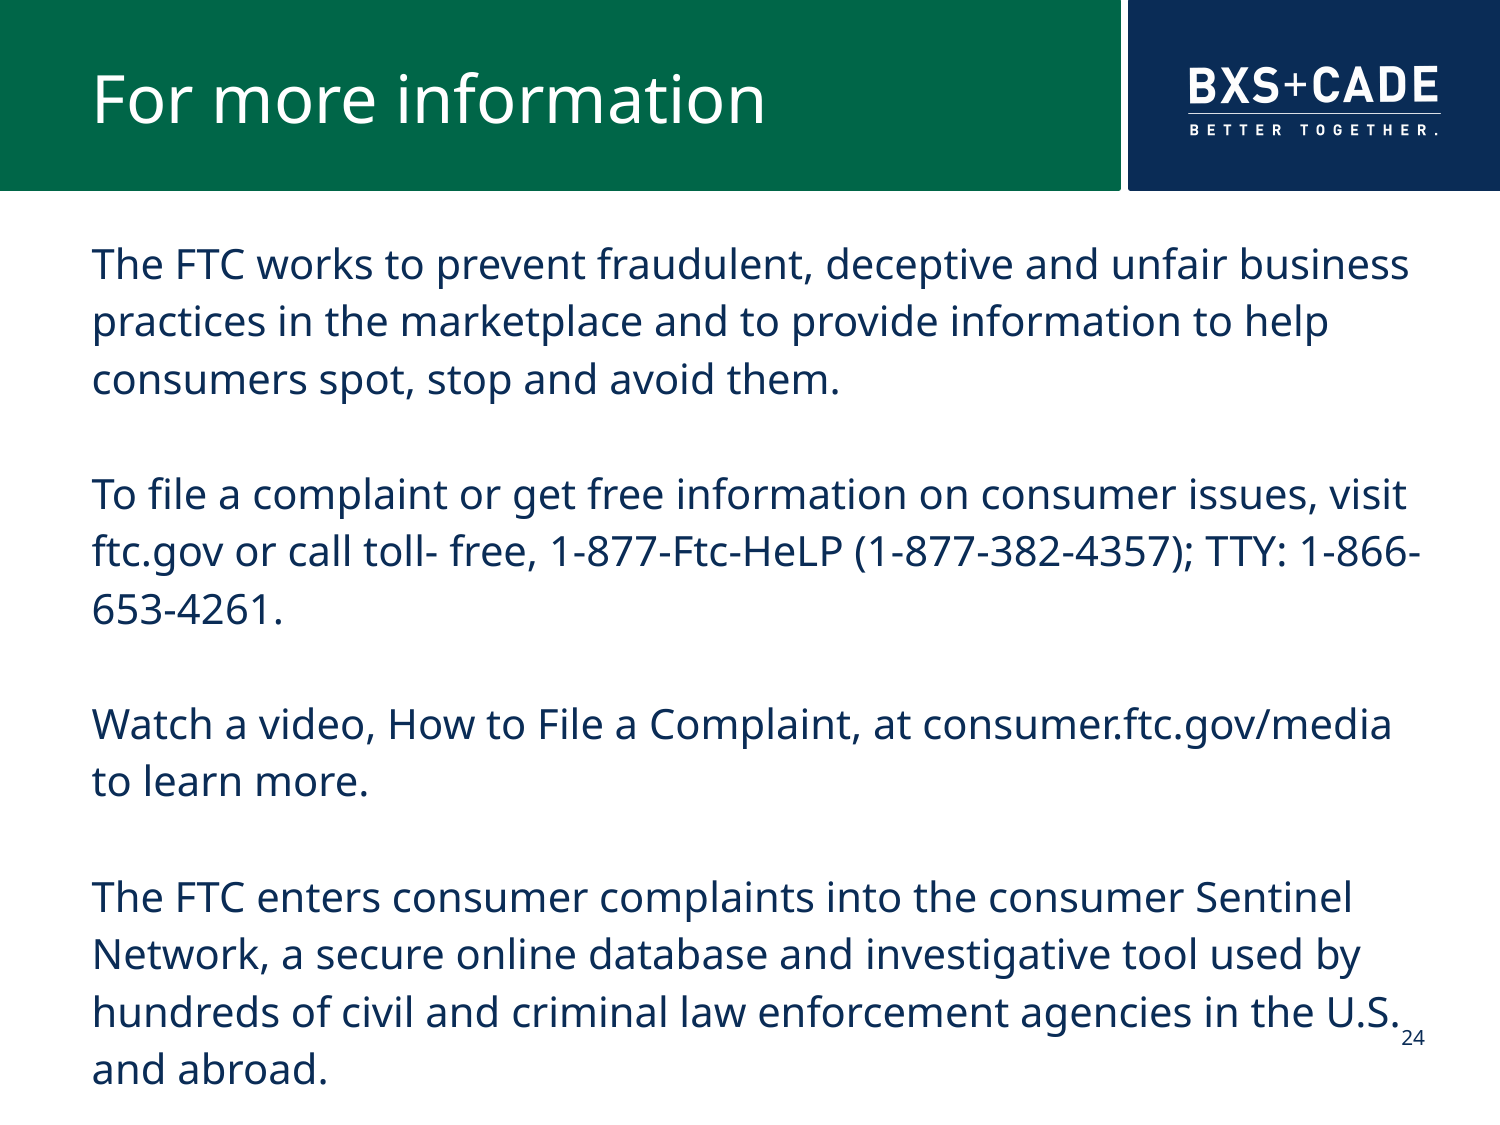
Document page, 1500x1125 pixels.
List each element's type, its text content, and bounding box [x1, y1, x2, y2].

picture [1179, 54, 1450, 147]
list The FTC works to prevent fraudulent, deceptive and unfair business practices in the marketplace and to provide information to help consumers spot, stop and avoid them. To file a complaint or get free information on consumer issues, visit ftc.gov or call toll- free, 1-877-Ftc-HeLP (1-877-382-4357); TTY: 1-866-653-4261. Watch a video, How to File a Complaint, at consumer.ftc.gov/media to learn more. The FTC enters consumer complaints into the consumer Sentinel Network, a secure online database and investigative tool used by hundreds of civil and criminal law enforcement agencies in the U.S. and abroad. [75, 230, 1425, 996]
slide_number 24 [1376, 1026, 1425, 1050]
title For more information [75, 56, 1080, 133]
